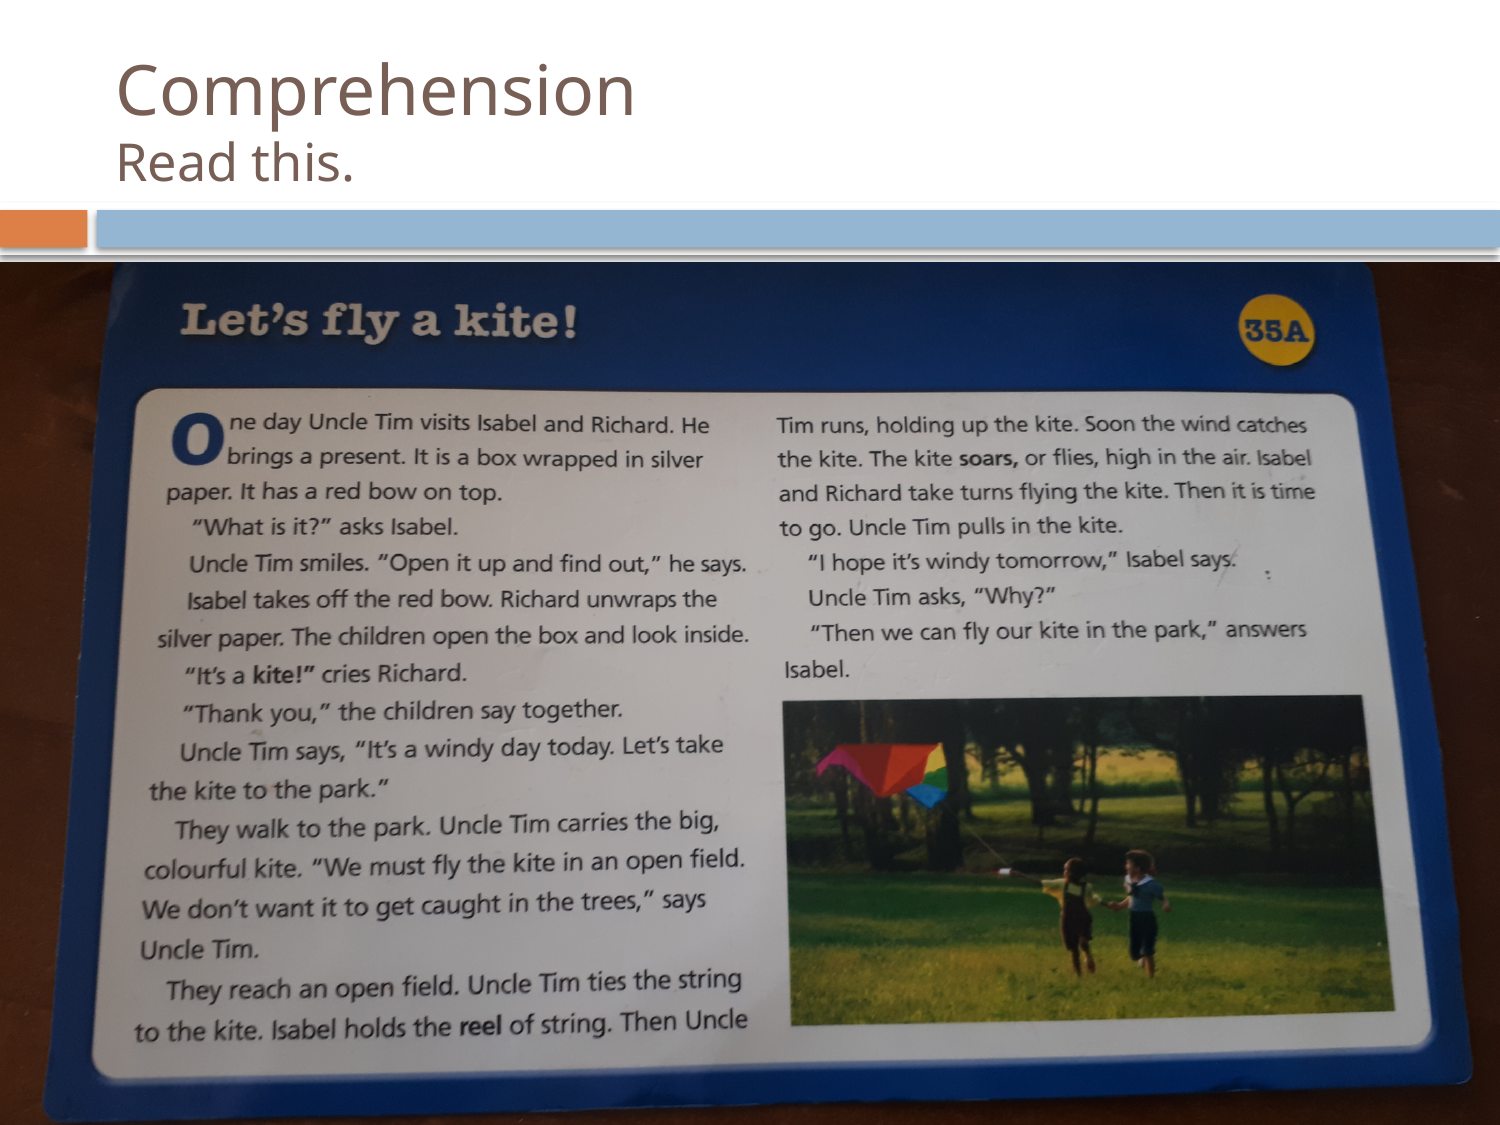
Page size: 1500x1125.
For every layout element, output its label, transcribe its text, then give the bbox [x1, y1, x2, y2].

title Comprehension Read this. [100, 37, 1438, 200]
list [0, 262, 1500, 1125]
